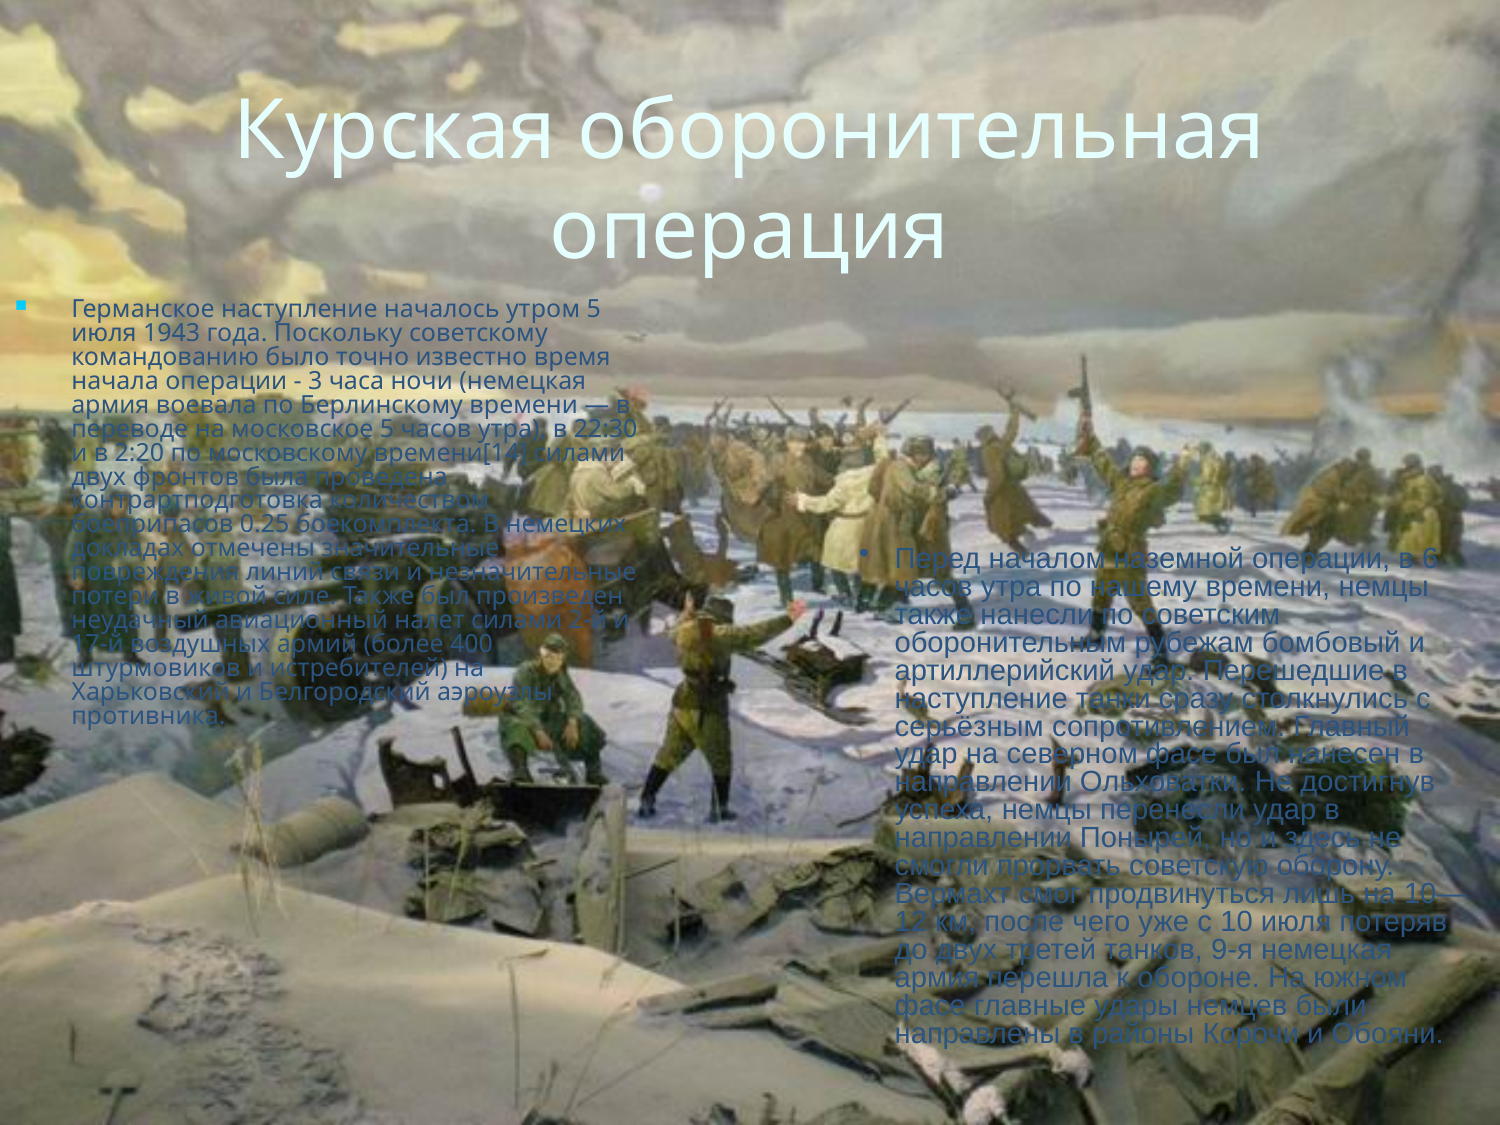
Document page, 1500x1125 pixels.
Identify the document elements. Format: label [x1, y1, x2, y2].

list [0, 0, 1500, 1125]
